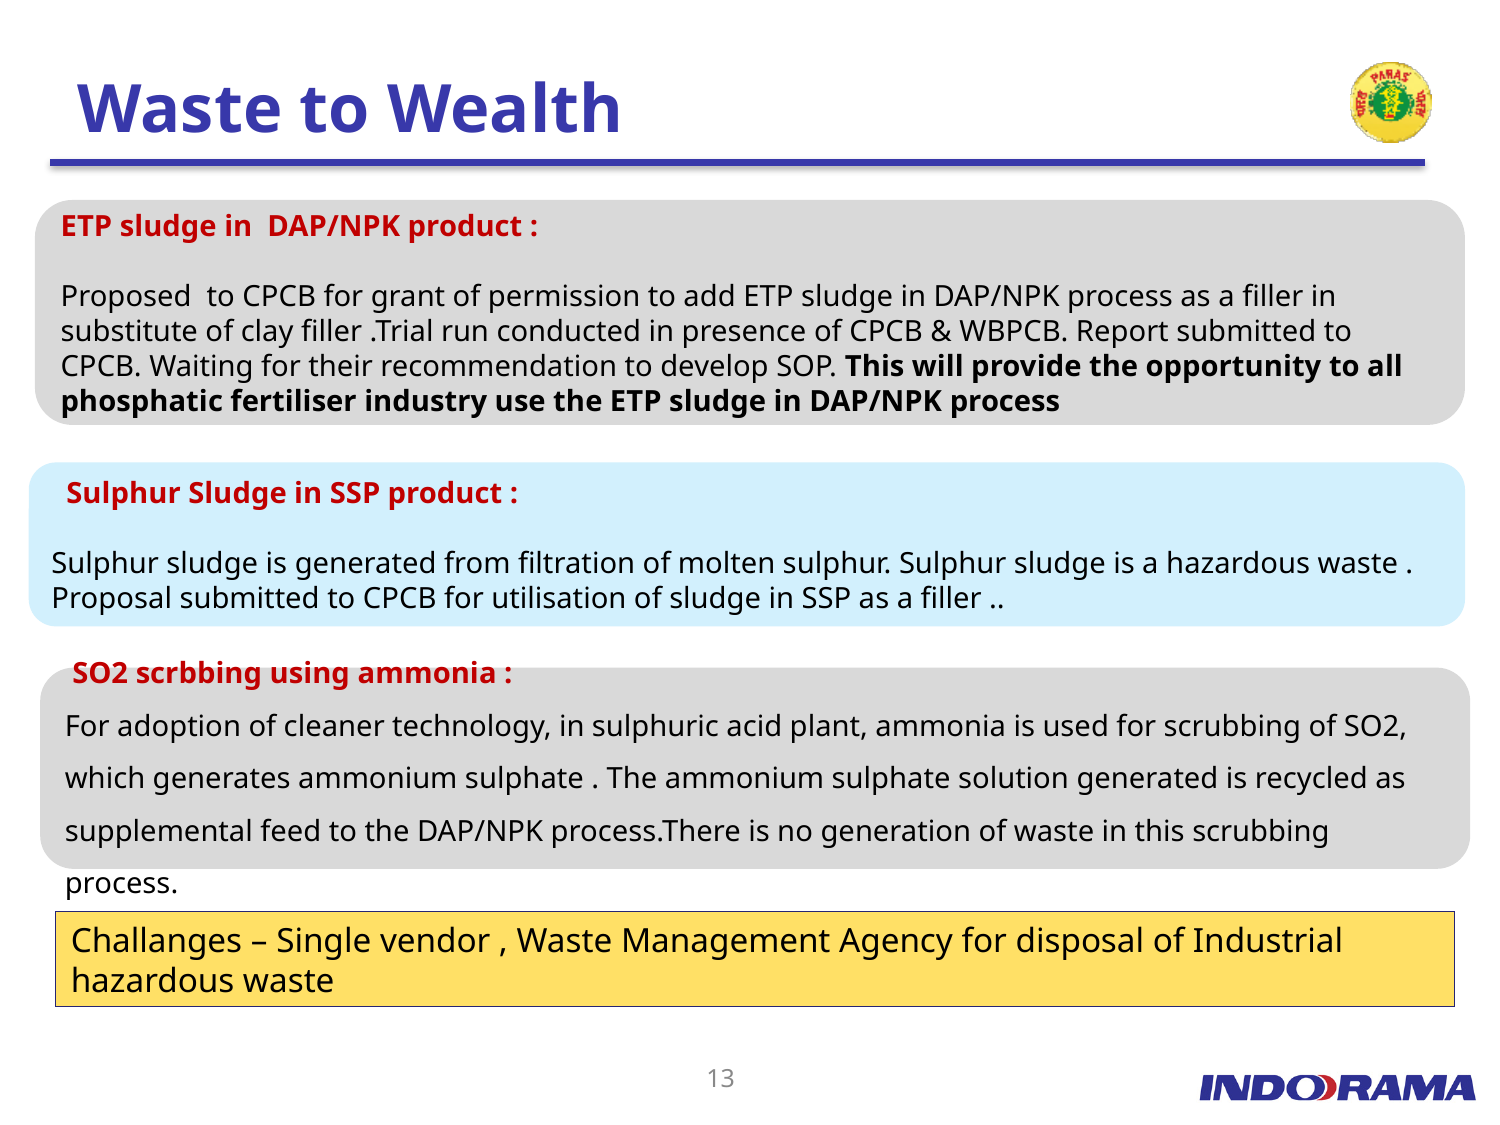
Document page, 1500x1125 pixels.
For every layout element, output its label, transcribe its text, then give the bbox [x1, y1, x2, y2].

title Waste to Wealth [62, 12, 1413, 199]
text_box ETP sludge in DAP/NPK product : Proposed to CPCB for grant of permission to add ETP sludge in DAP/NPK process as a filler in substitute of clay filler .Trial run conducted in presence of CPCB & WBPCB. Report submitted to CPCB. Waiting for their recommendation to develop SOP. This will provide the opportunity to all phosphatic fertiliser industry use the ETP sludge in DAP/NPK process [32, 197, 1468, 428]
text_box SO2 scrbbing using ammonia : For adoption of cleaner technology, in sulphuric acid plant, ammonia is used for scrubbing of SO2, which generates ammonium sulphate . The ammonium sulphate solution generated is recycled as supplemental feed to the DAP/NPK process.There is no generation of waste in this scrubbing process. [38, 665, 1473, 871]
picture [1413, 62, 1432, 143]
picture [1175, 1050, 1500, 1125]
text_box Sulphur Sludge in SSP product : Sulphur sludge is generated from filtration of molten sulphur. Sulphur sludge is a hazardous waste . Proposal submitted to CPCB for utilisation of sludge in SSP as a filler .. [26, 460, 1468, 629]
text_box Challanges – Single vendor , Waste Management Agency for disposal of Industrial hazardous waste [55, 911, 1455, 1007]
slide_number 13 [399, 1050, 750, 1110]
